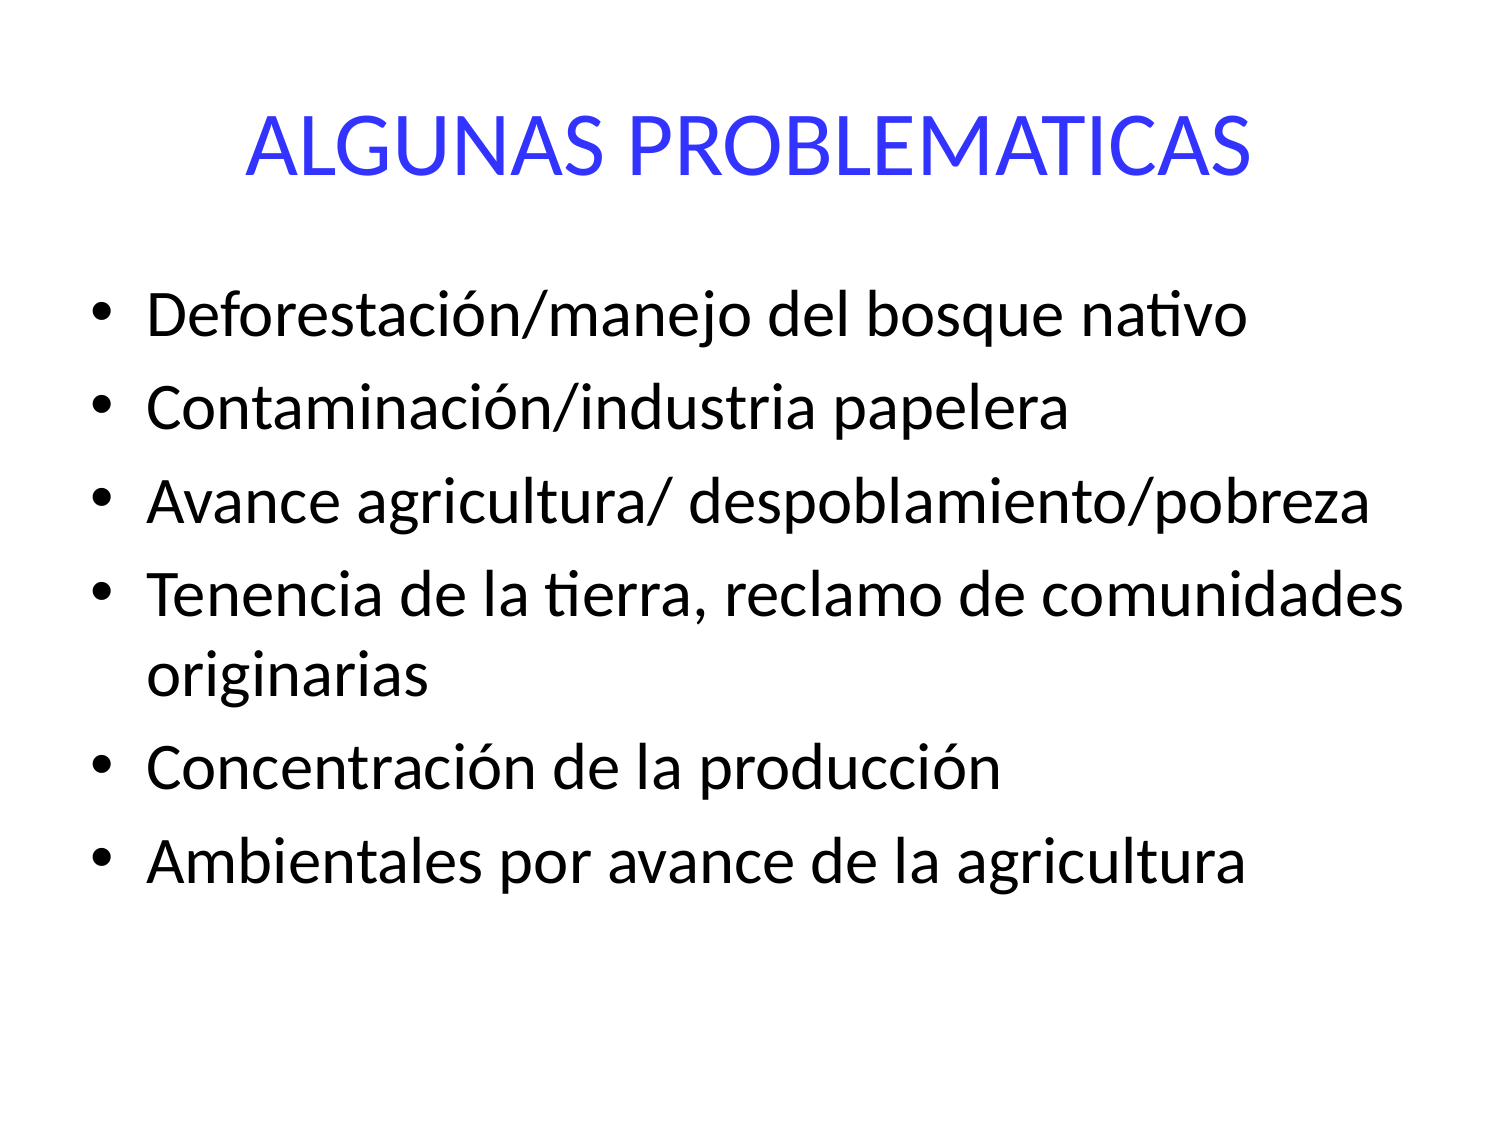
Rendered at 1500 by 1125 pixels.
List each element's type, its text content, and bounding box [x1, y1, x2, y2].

title ALGUNAS PROBLEMATICAS [75, 45, 1425, 233]
list Deforestación/manejo del bosque nativo Contaminación/industria papelera Avance agricultura/ despoblamiento/pobreza Tenencia de la tierra, reclamo de comunidades originarias Concentración de la producción Ambientales por avance de la agricultura [75, 262, 1425, 1005]
